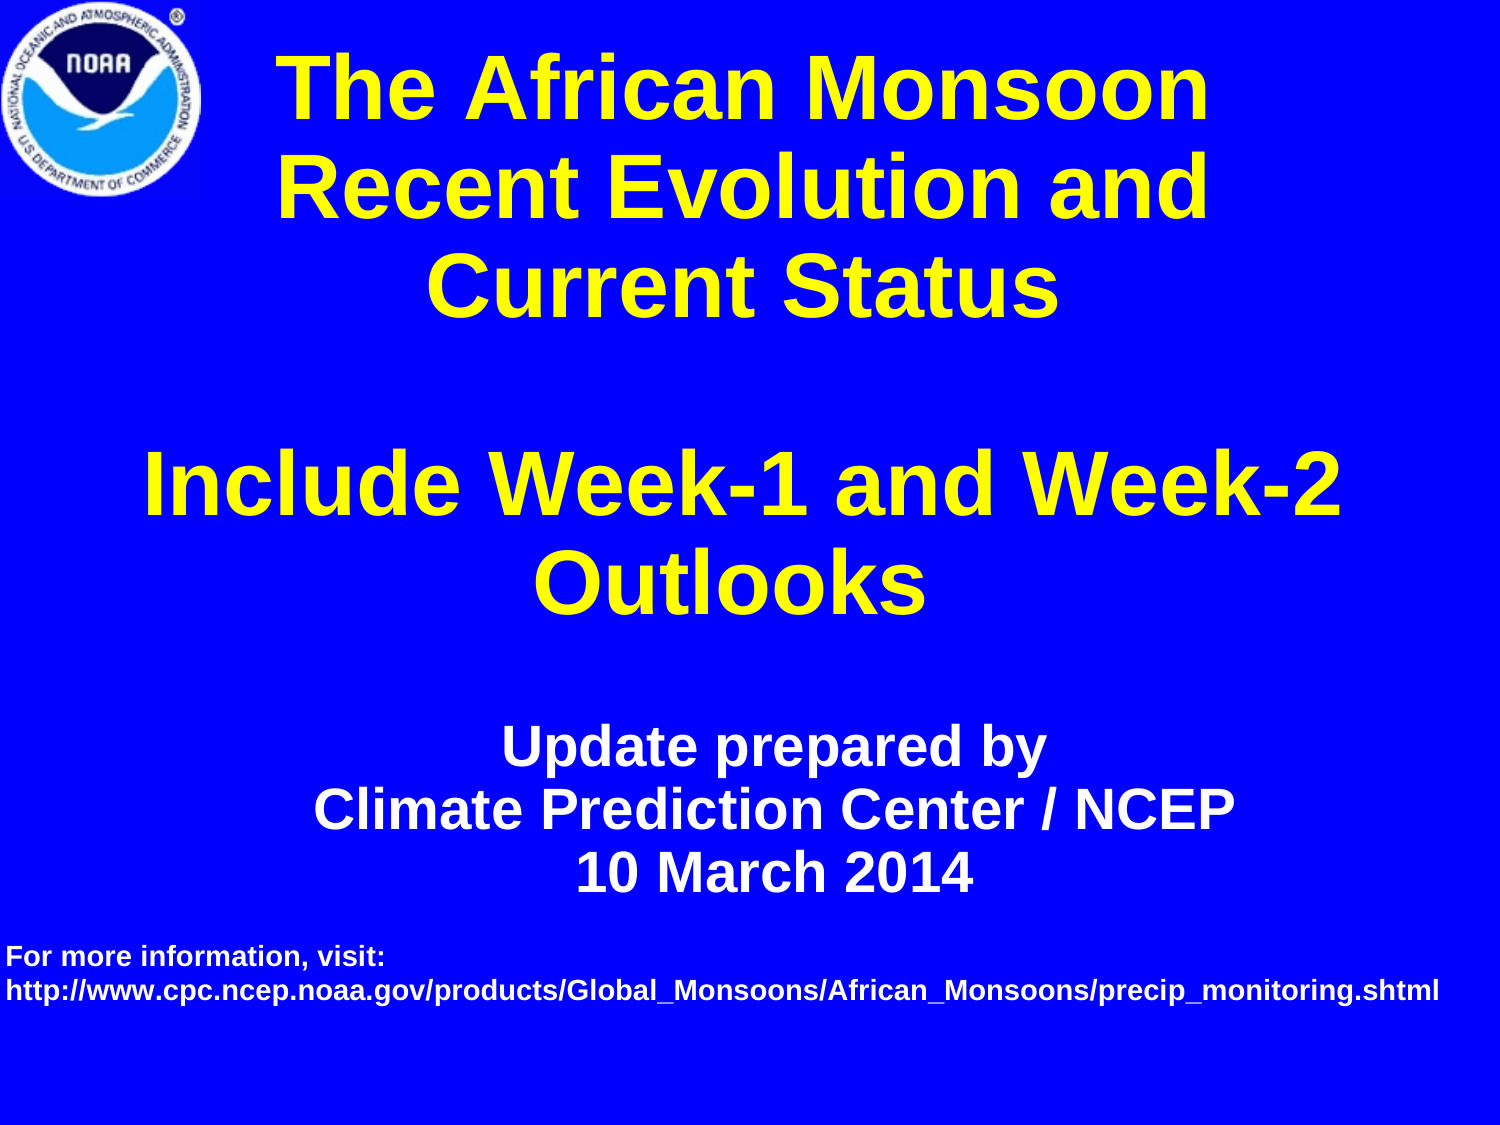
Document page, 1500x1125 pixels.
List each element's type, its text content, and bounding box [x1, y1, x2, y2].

title The African Monsoon Recent Evolution and Current Status Include Week-1 and Week-2 Outlooks [112, 37, 1375, 638]
text_box Update prepared by Climate Prediction Center / NCEP 10 March 2014 [275, 708, 1275, 913]
picture [0, 0, 200, 200]
text_box For more information, visit: http://www.cpc.ncep.noaa.gov/products/Global_Monsoons/African_Monsoons/precip_monitoring.shtml [0, 929, 1457, 1015]
